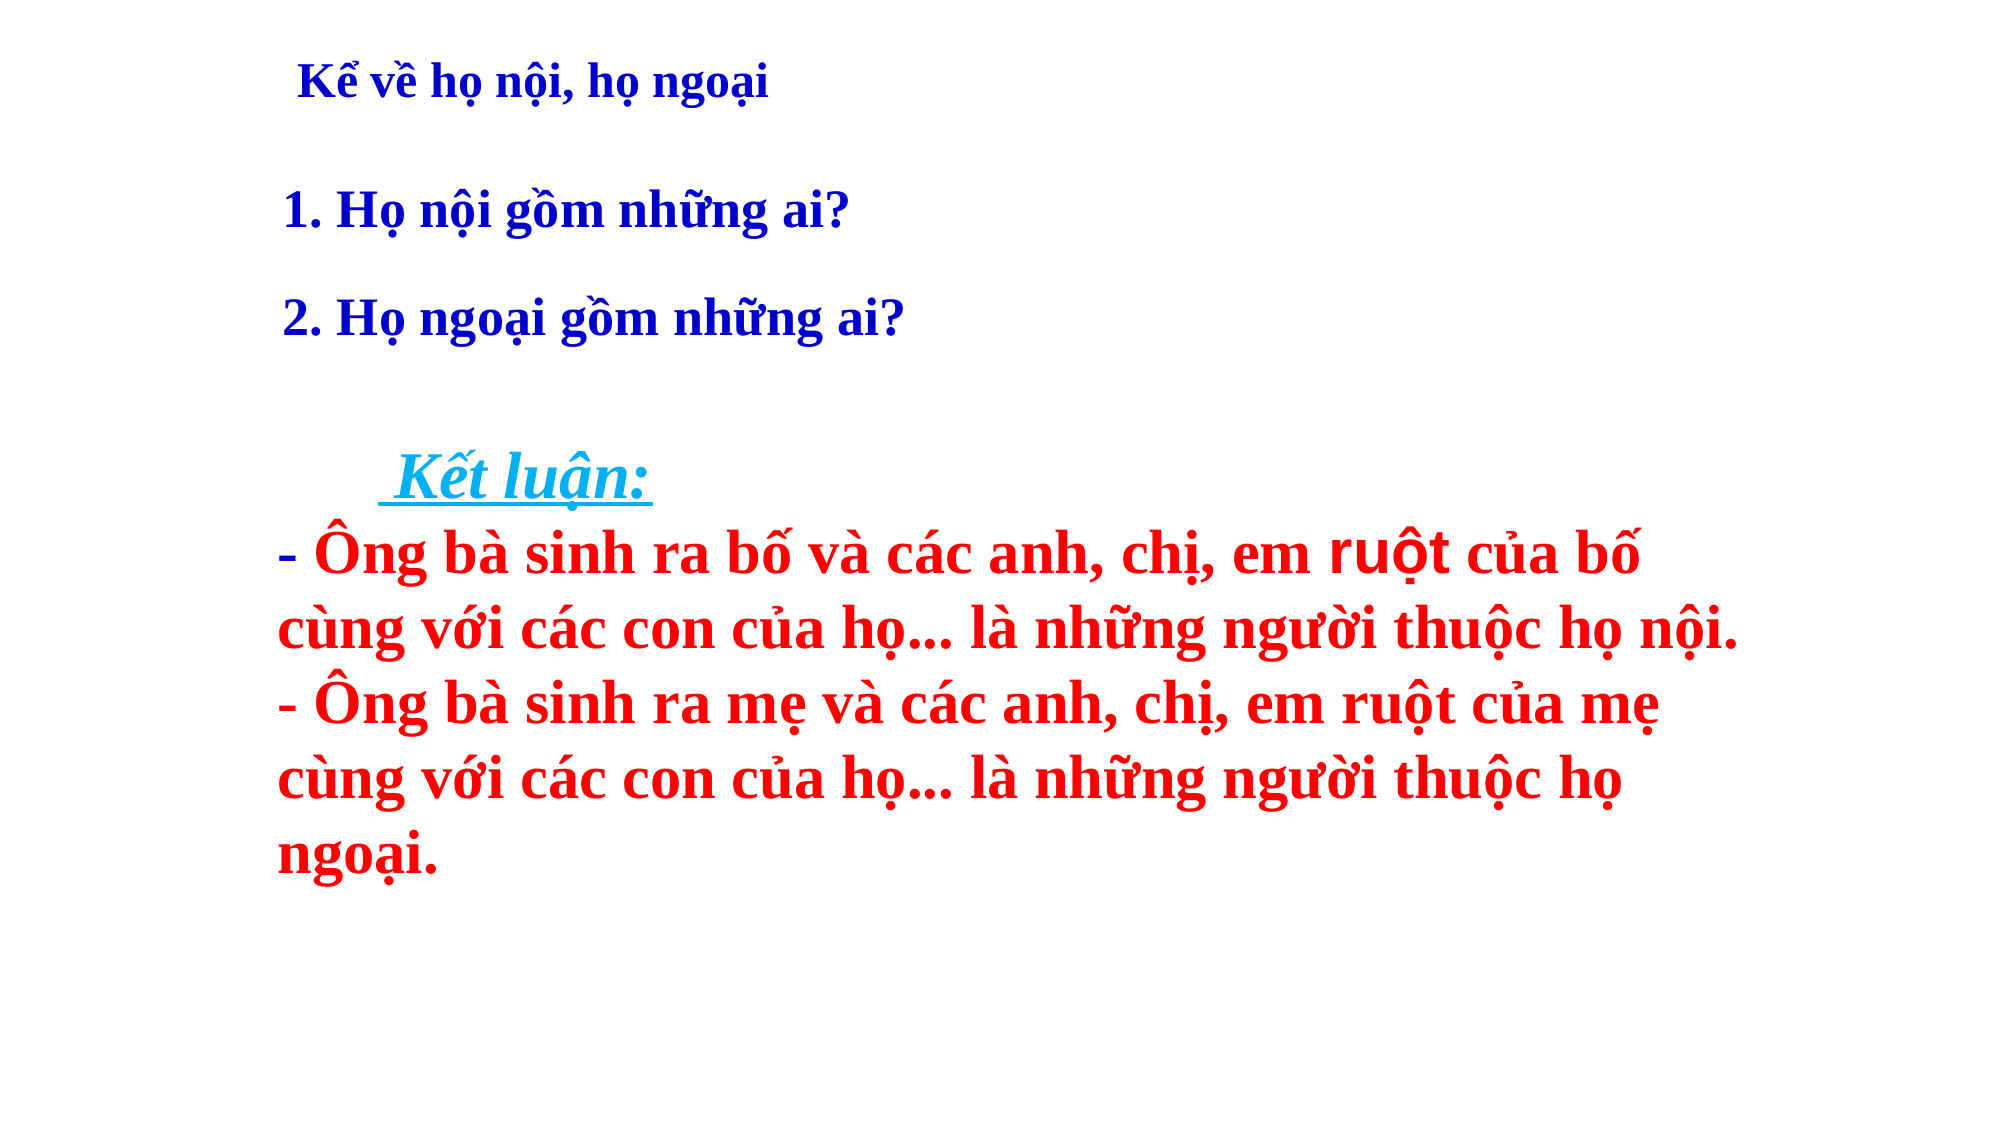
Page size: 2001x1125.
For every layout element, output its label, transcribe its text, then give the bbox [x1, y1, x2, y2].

text_box Kết luận: - Ông bà sinh ra bố và các anh, chị, em ruột của bố cùng với các con của họ... là những người thuộc họ nội. - Ông bà sinh ra mẹ và các anh, chị, em ruột của mẹ cùng với các con của họ... là những người thuộc họ ngoại. [262, 424, 1763, 894]
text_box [267, 40, 1656, 355]
